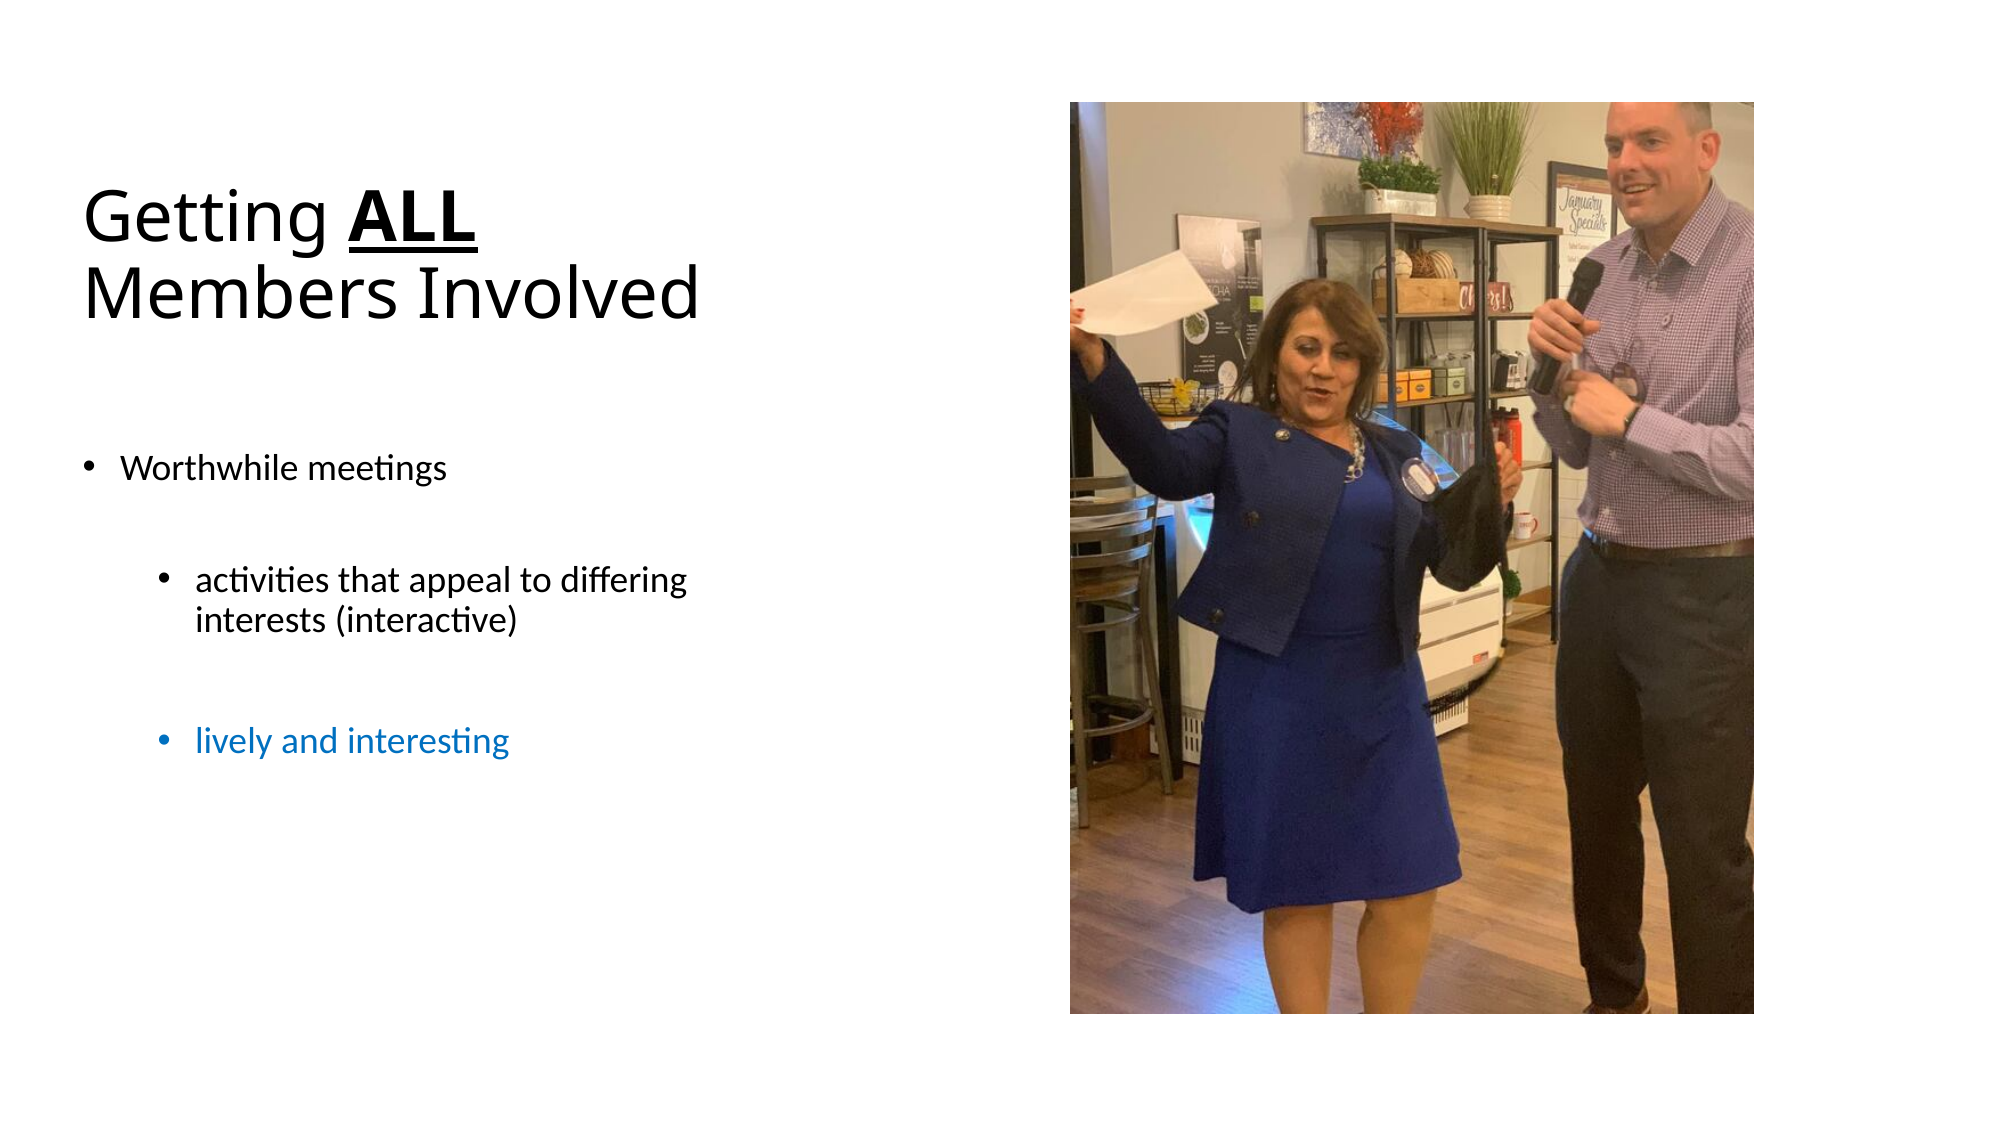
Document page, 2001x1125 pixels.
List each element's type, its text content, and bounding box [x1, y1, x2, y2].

list Worthwhile meetings activities that appeal to differing interests (interactive) lively and interesting [67, 440, 797, 1014]
picture [1070, 102, 1754, 1014]
title Getting ALL Members Involved [67, 162, 797, 342]
